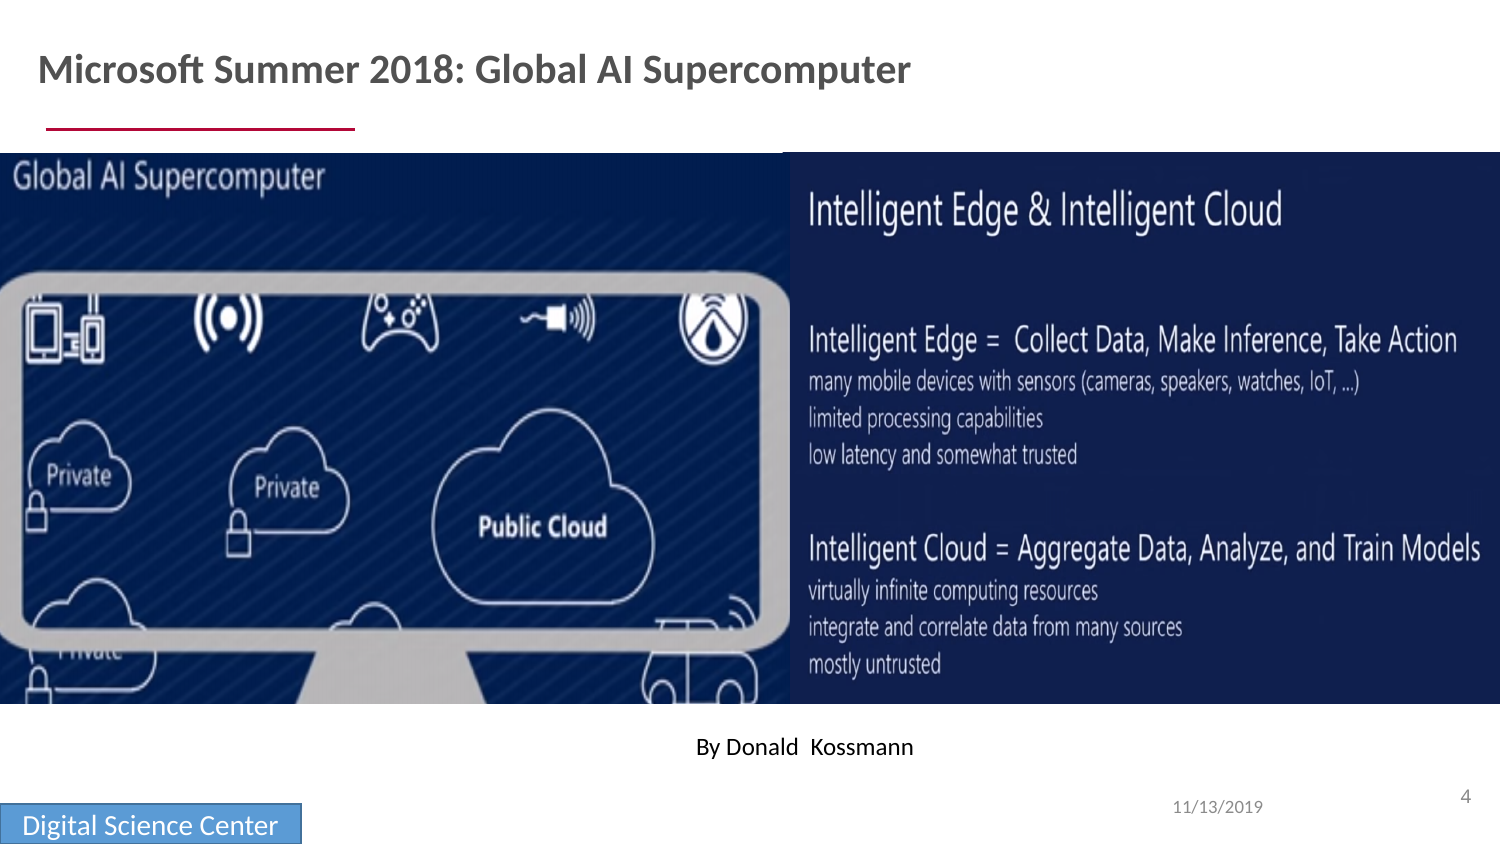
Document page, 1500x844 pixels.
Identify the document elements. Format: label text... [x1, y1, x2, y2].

text_box By Donald Kossmann [536, 724, 926, 771]
title Microsoft Summer 2018: Global AI Supercomputer [26, 16, 1425, 111]
picture [0, 153, 790, 704]
slide_number 4 [1389, 764, 1480, 830]
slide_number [1161, 783, 1321, 829]
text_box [782, 151, 1500, 704]
